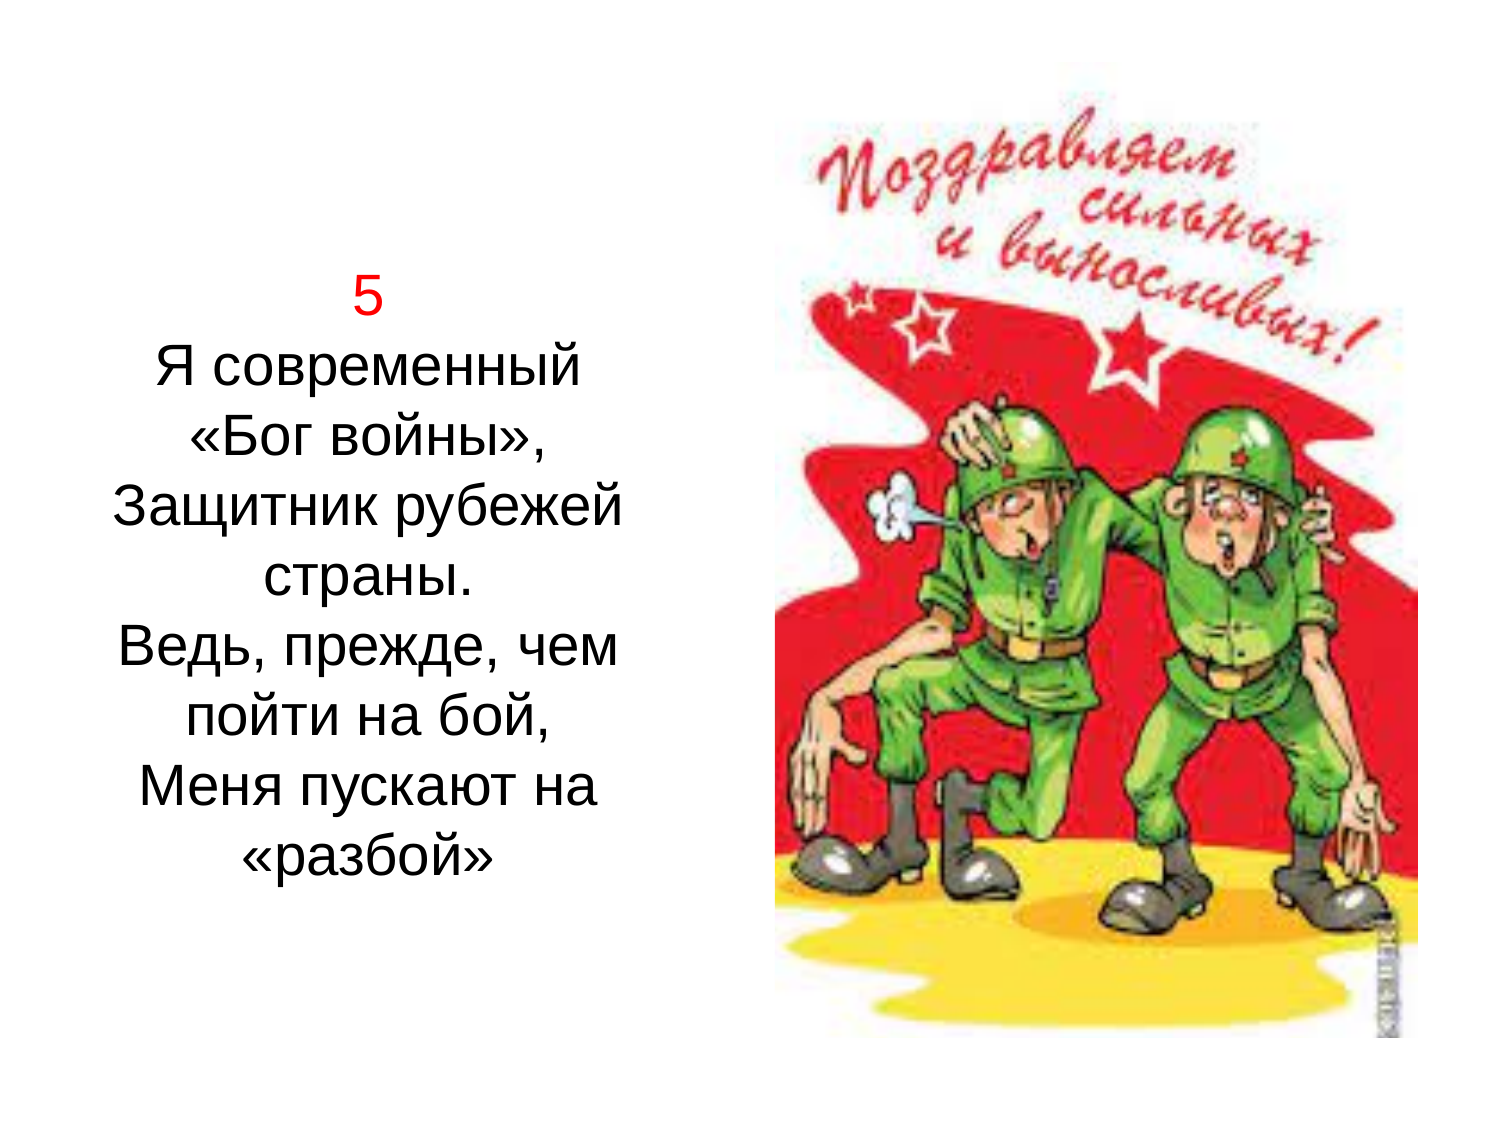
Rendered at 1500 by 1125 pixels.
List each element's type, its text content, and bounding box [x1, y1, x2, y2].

text_box 5 Я современный «Бог войны», Защитник рубежей страны. Ведь, прежде, чем пойти на бой, Меня пускают на «разбой» [74, 249, 663, 895]
picture [774, 62, 1419, 1038]
